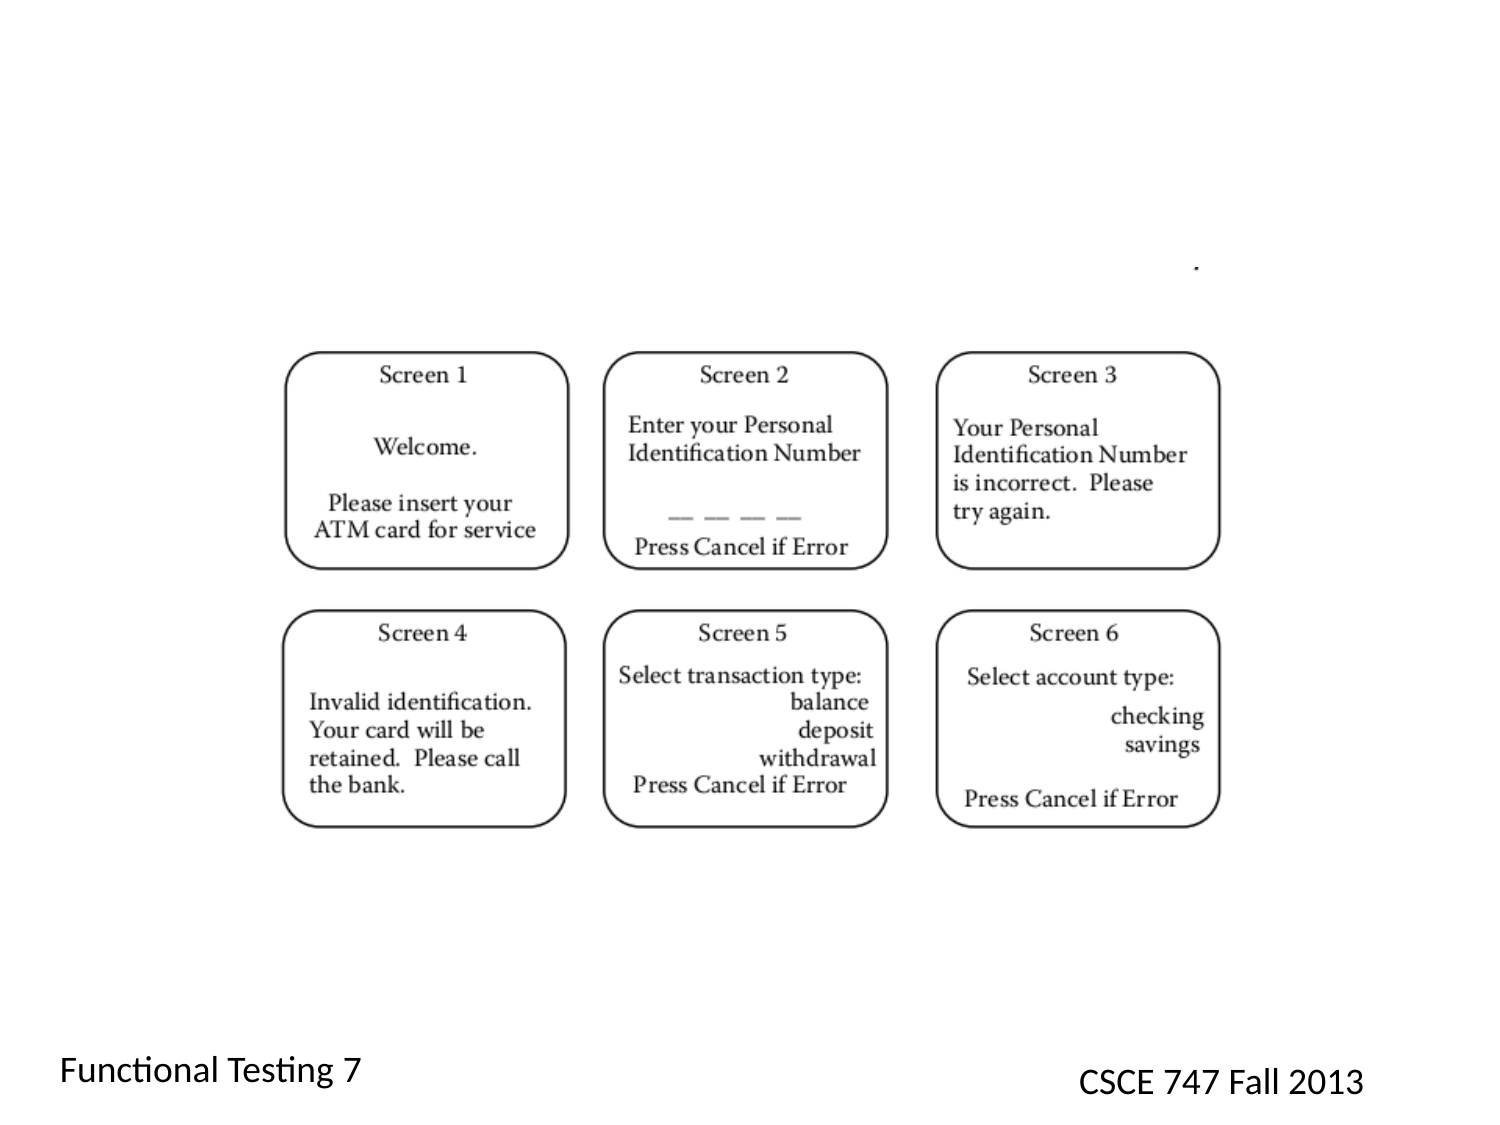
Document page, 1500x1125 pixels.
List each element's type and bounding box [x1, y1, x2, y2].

picture [227, 267, 1273, 858]
